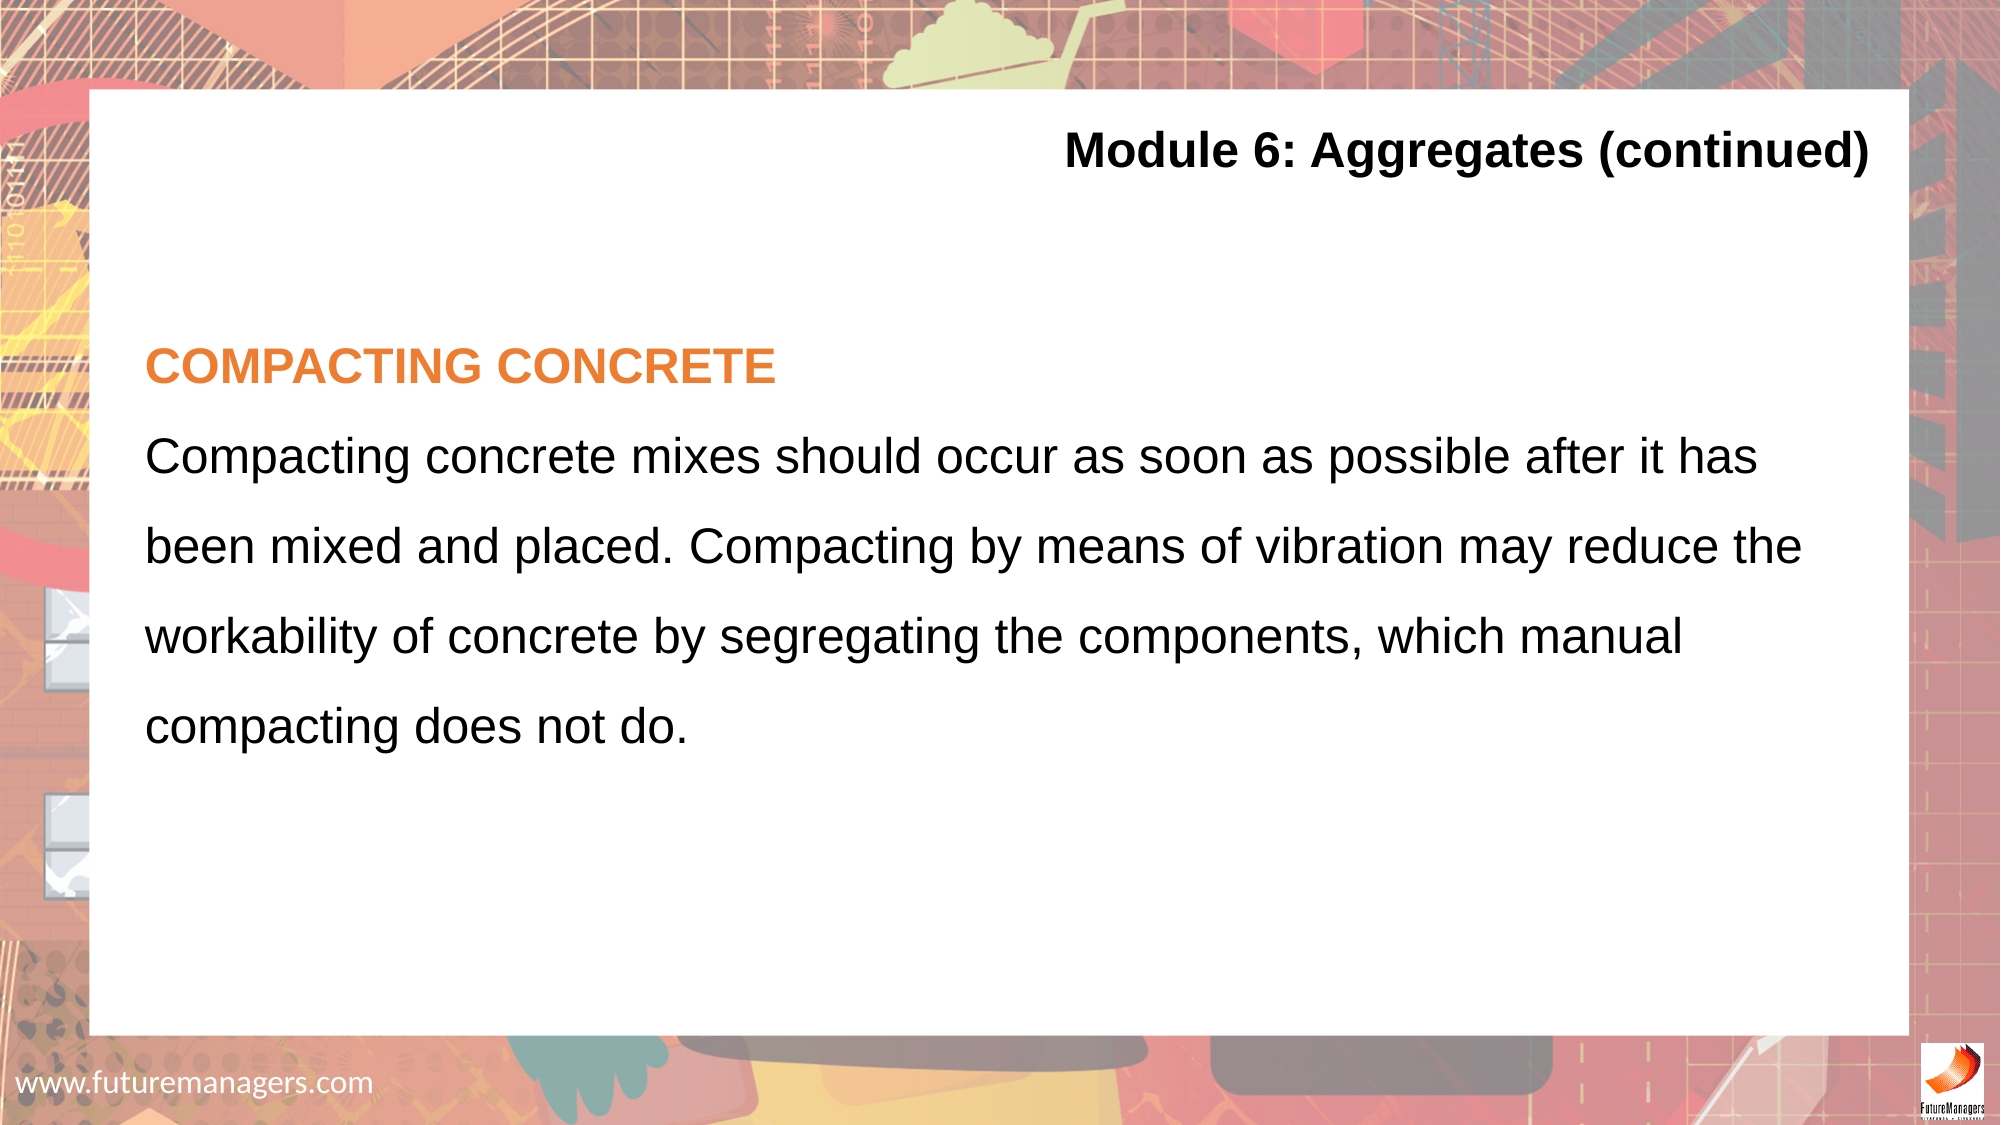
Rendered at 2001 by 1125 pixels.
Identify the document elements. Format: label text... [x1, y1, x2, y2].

text_box www.futuremanagers.com [0, 1052, 1447, 1108]
text_box COMPACTING CONCRETE Compacting concrete mixes should occur as soon as possible after it has been mixed and placed. Compacting by means of vibration may reduce the workability of concrete by segregating the components, which manual compacting does not do. [130, 295, 1869, 761]
picture [1921, 1043, 1984, 1120]
text_box [88, 88, 1910, 1037]
text_box Module 6: Aggregates (continued) [109, 109, 1886, 185]
